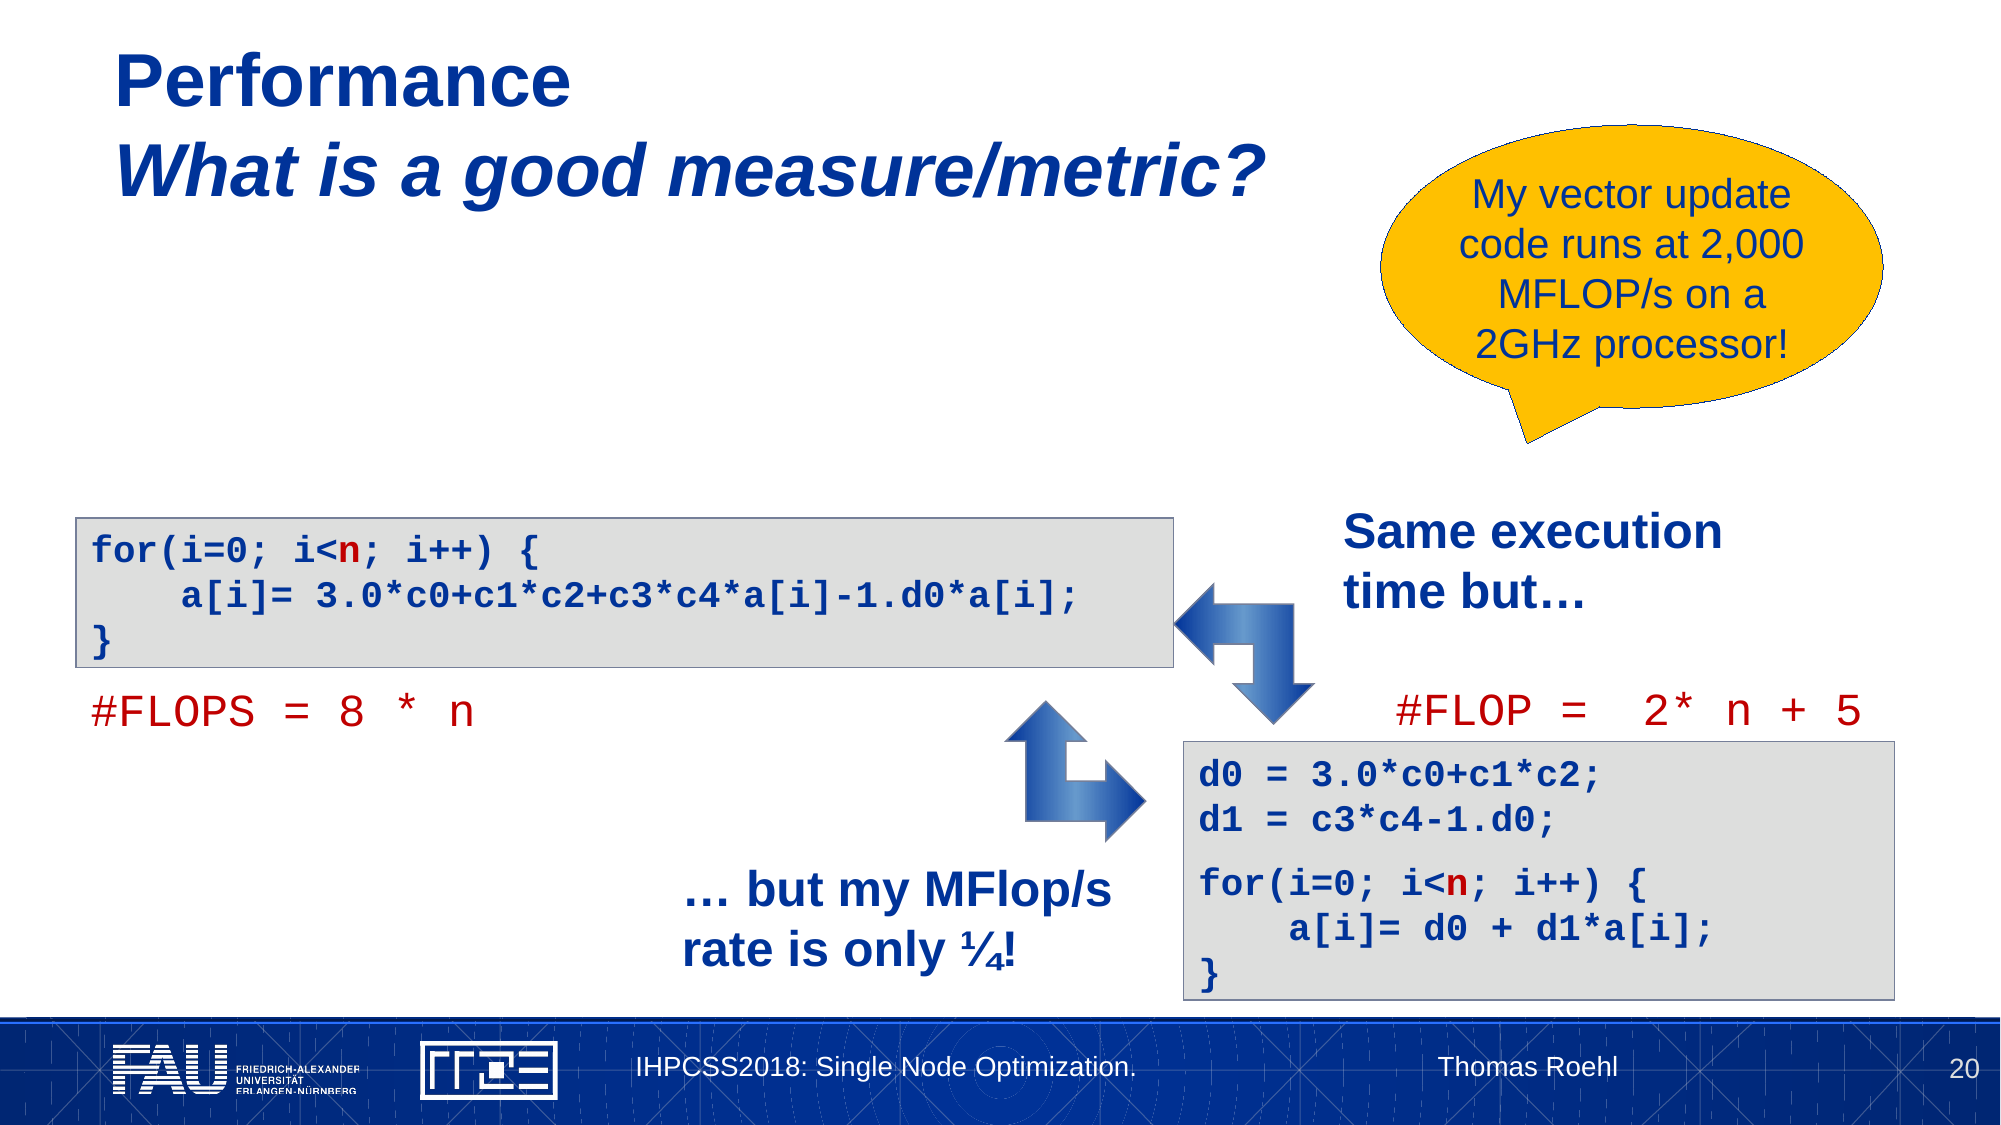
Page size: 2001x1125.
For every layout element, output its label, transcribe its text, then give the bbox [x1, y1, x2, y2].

text_box [1173, 584, 1314, 724]
text_box for(i=0; i<n; i++) { a[i]= 3.0*c0+c1*c2+c3*c4*a[i]-1.d0*a[i]; } [75, 517, 1174, 668]
text_box My vector update code runs at 2,000 MFLOP/s on a 2GHz processor! [1380, 124, 1884, 444]
text_box [1005, 701, 1146, 842]
text_box #FLOP = 2* n + 5 [1380, 672, 1924, 742]
text_box … but my MFlop/s rate is only ¼! [667, 848, 1145, 984]
text_box d0 = 3.0*c0+c1*c2; d1 = c3*c4-1.d0; for(i=0; i<n; i++) { a[i]= d0 + d1*a[i]; } [1183, 741, 1895, 1001]
title Performance What is a good measure/metric? [113, 31, 1887, 229]
text_box #FLOPS = 8 * n [75, 673, 530, 743]
text_box Same execution time but… [1328, 491, 1741, 626]
text_box IHPCSS2018: Single Node Optimization. Thomas Roehl [620, 1041, 1842, 1095]
